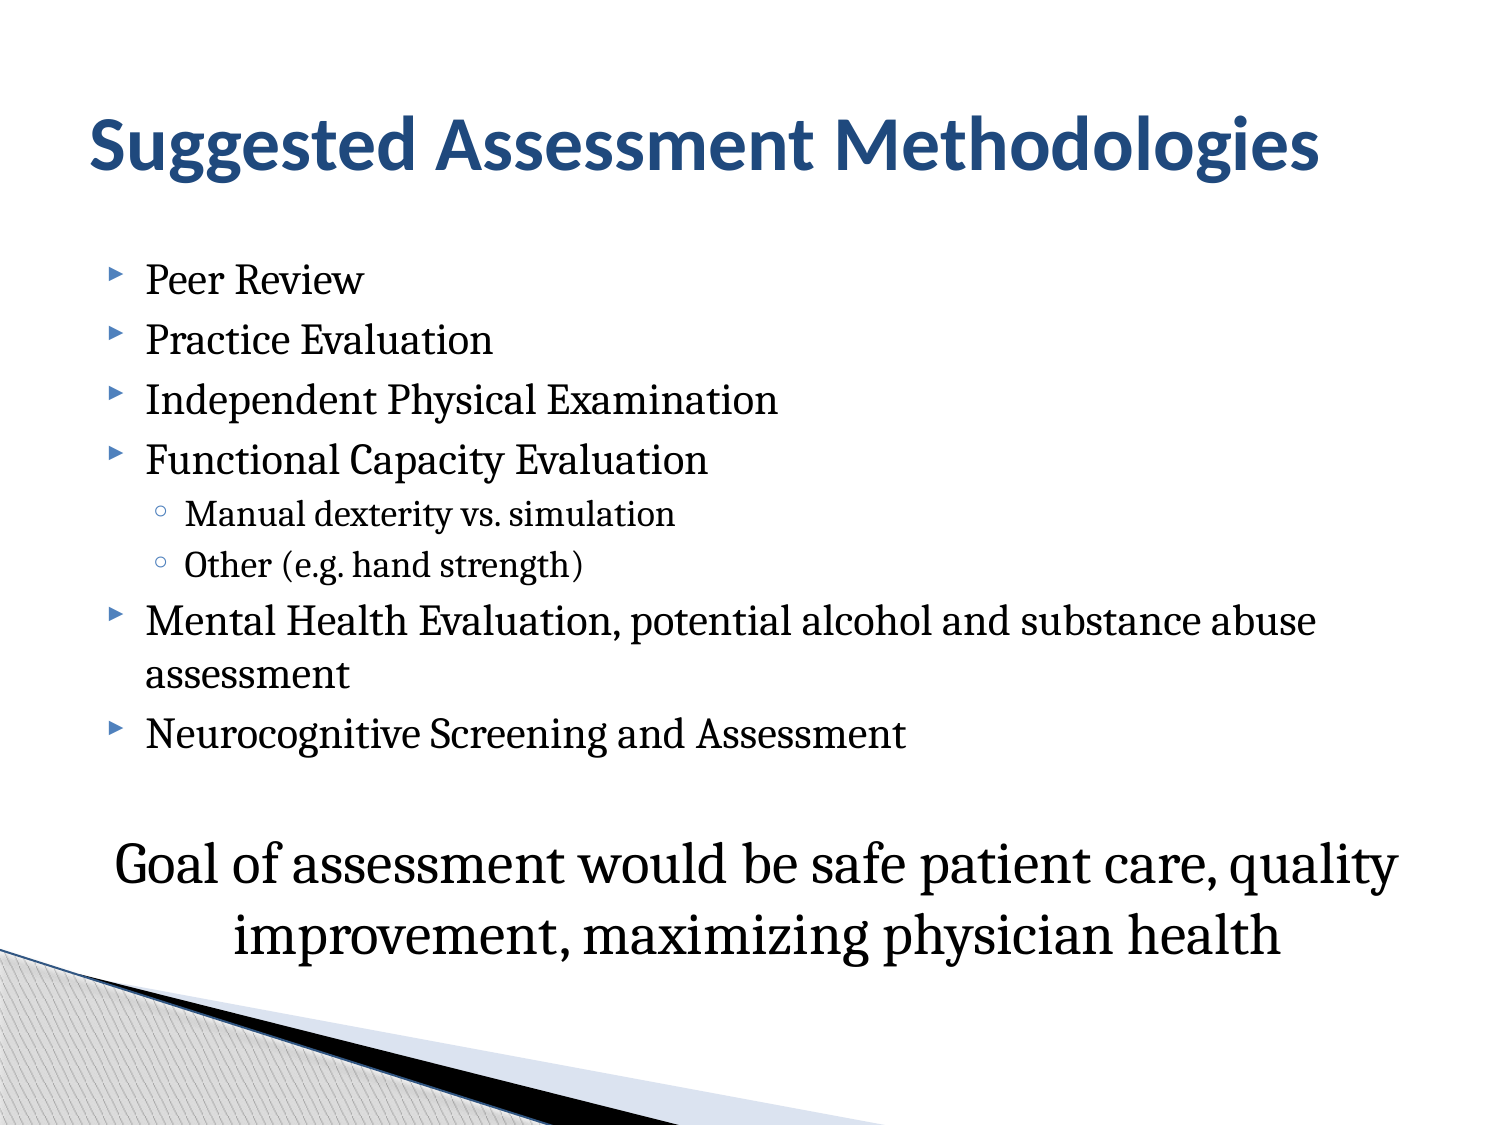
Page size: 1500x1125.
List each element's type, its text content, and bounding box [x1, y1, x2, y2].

title Suggested Assessment Methodologies [75, 45, 1425, 233]
list Peer Review Practice Evaluation Independent Physical Examination Functional Capacity Evaluation Manual dexterity vs. simulation Other (e.g. hand strength) Mental Health Evaluation, potential alcohol and substance abuse assessment Neurocognitive Screening and Assessment Goal of assessment would be safe patient care, quality improvement, maximizing physician health [75, 243, 1425, 986]
